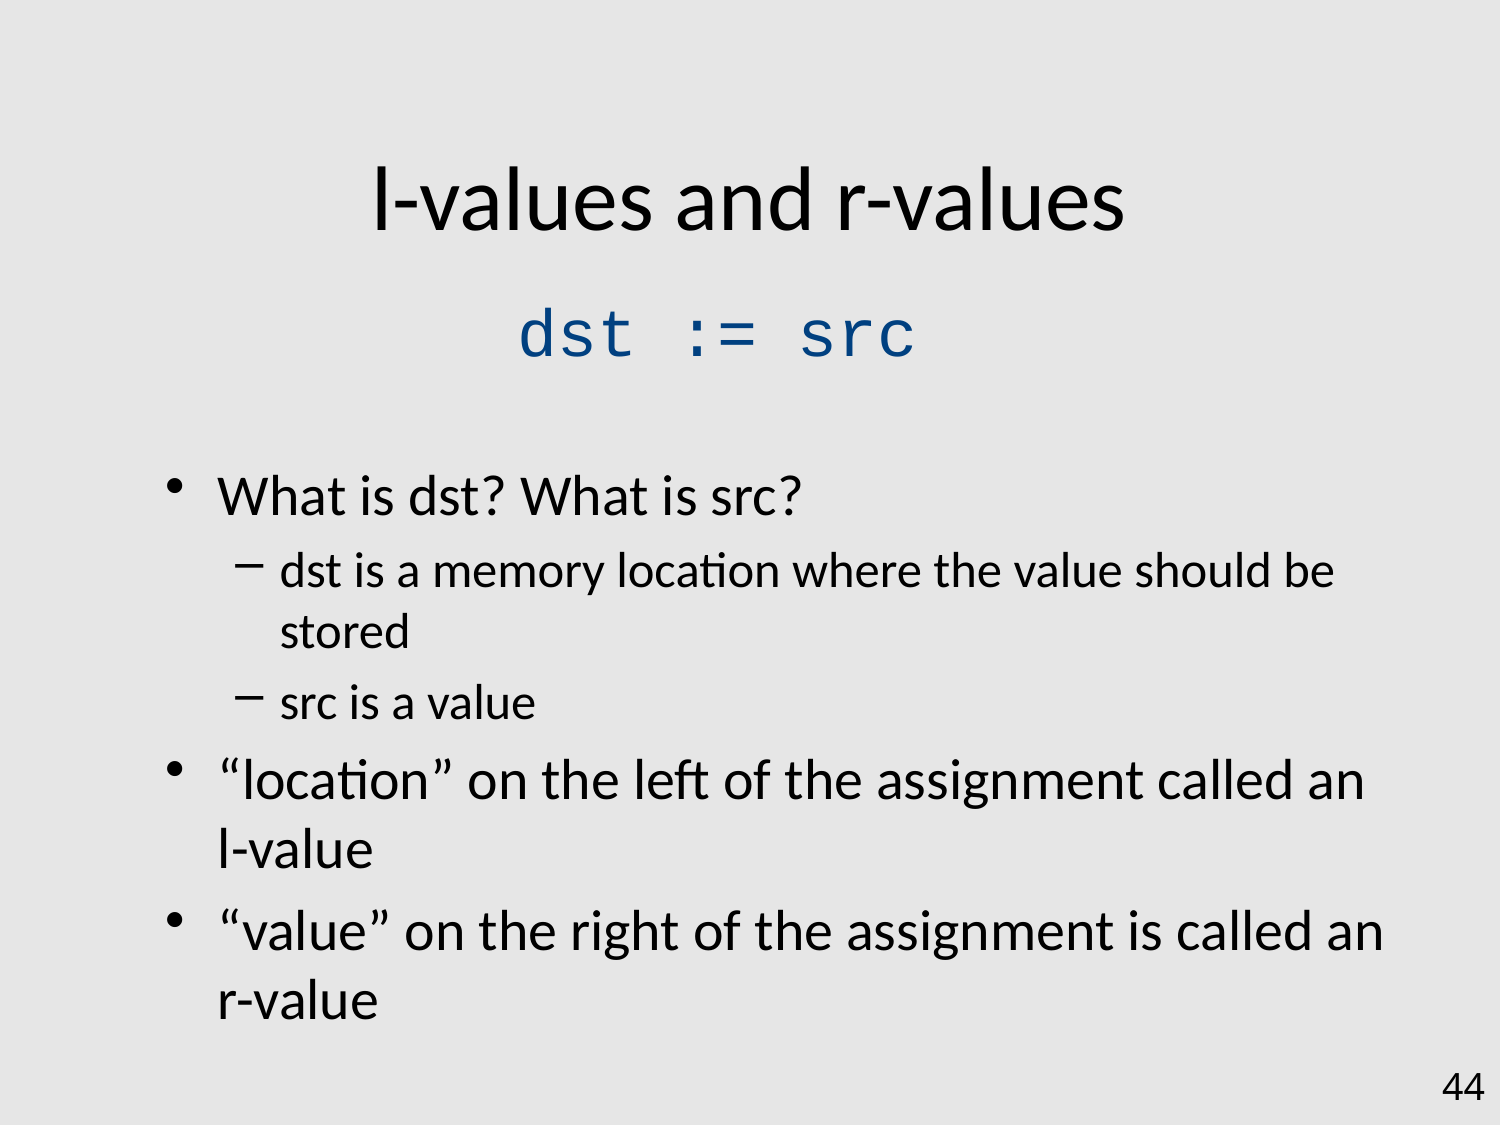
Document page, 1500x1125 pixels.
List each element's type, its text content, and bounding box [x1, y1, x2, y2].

title l-values and r-values [112, 99, 1388, 288]
text_box dst := src [502, 282, 933, 378]
list What is dst? What is src? dst is a memory location where the value should be stored src is a value “location” on the left of the assignment called an l-value “value” on the right of the assignment is called an r-value [150, 450, 1425, 1043]
slide_number 44 [1187, 1055, 1500, 1102]
